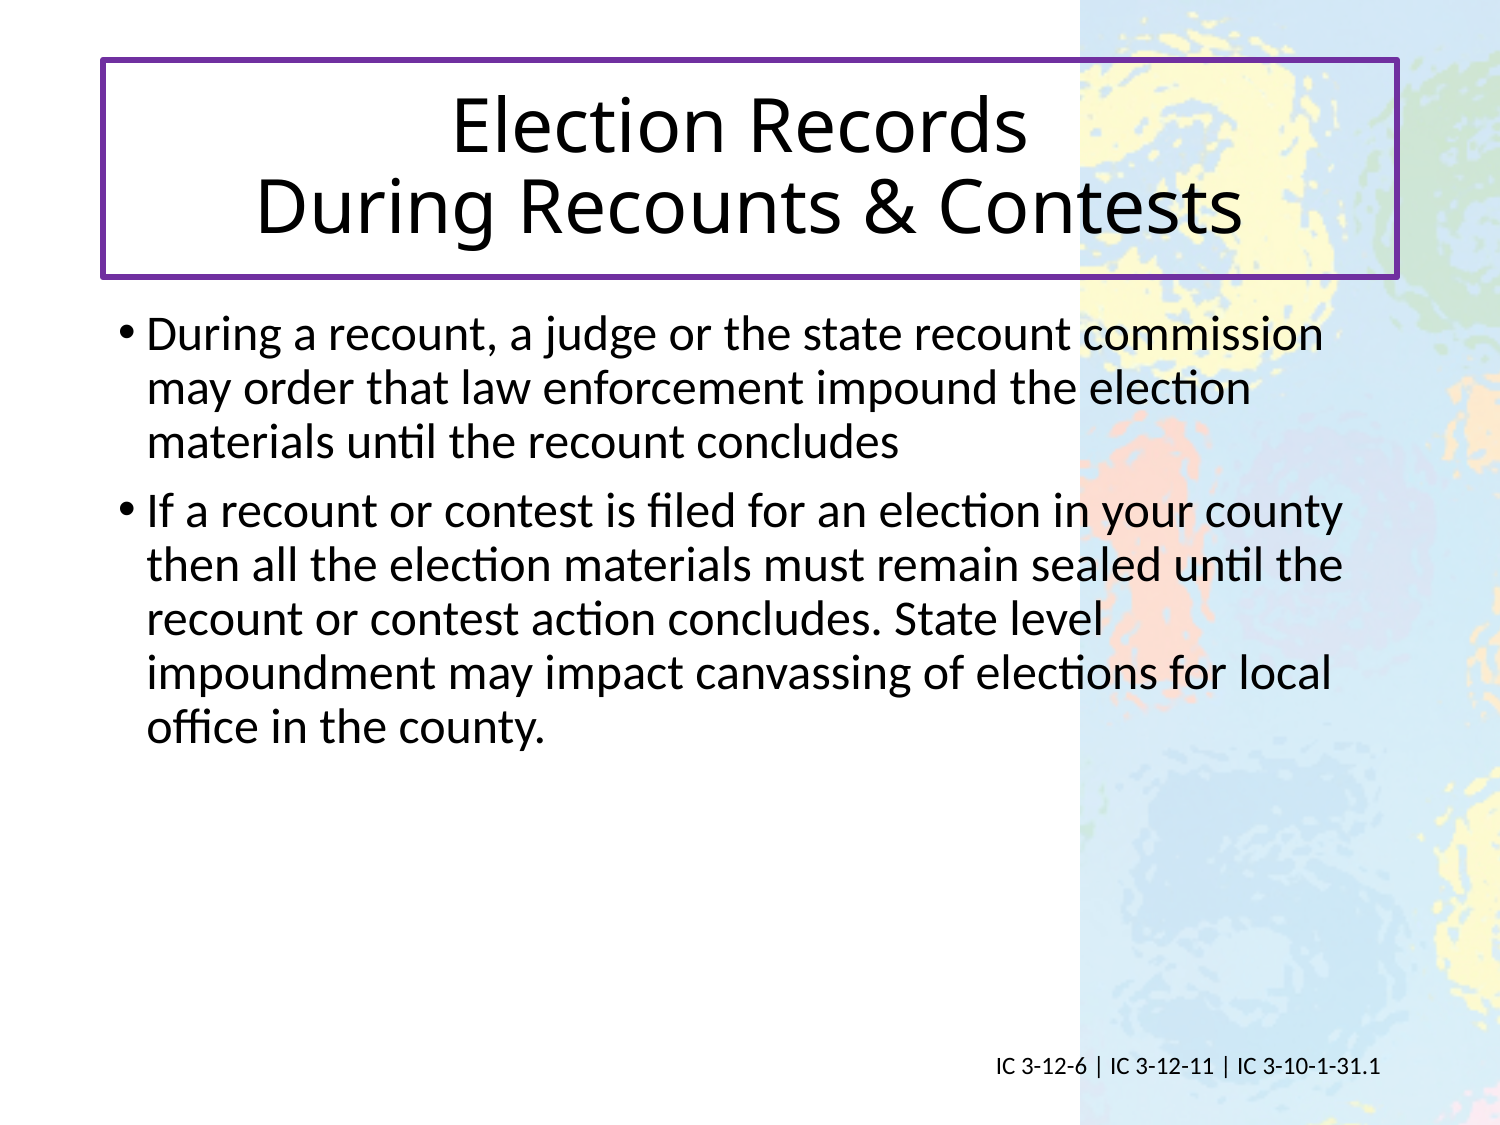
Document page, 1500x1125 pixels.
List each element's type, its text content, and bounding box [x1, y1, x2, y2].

list During a recount, a judge or the state recount commission may order that law enforcement impound the election materials until the recount concludes If a recount or contest is filed for an election in your county then all the election materials must remain sealed until the recount or contest action concludes. State level impoundment may impact canvassing of elections for local office in the county. [103, 299, 1397, 1014]
text_box IC 3-12-6 | IC 3-12-11 | IC 3-10-1-31.1 [534, 1042, 1397, 1088]
title Election Records During Recounts & Contests [100, 57, 1400, 280]
